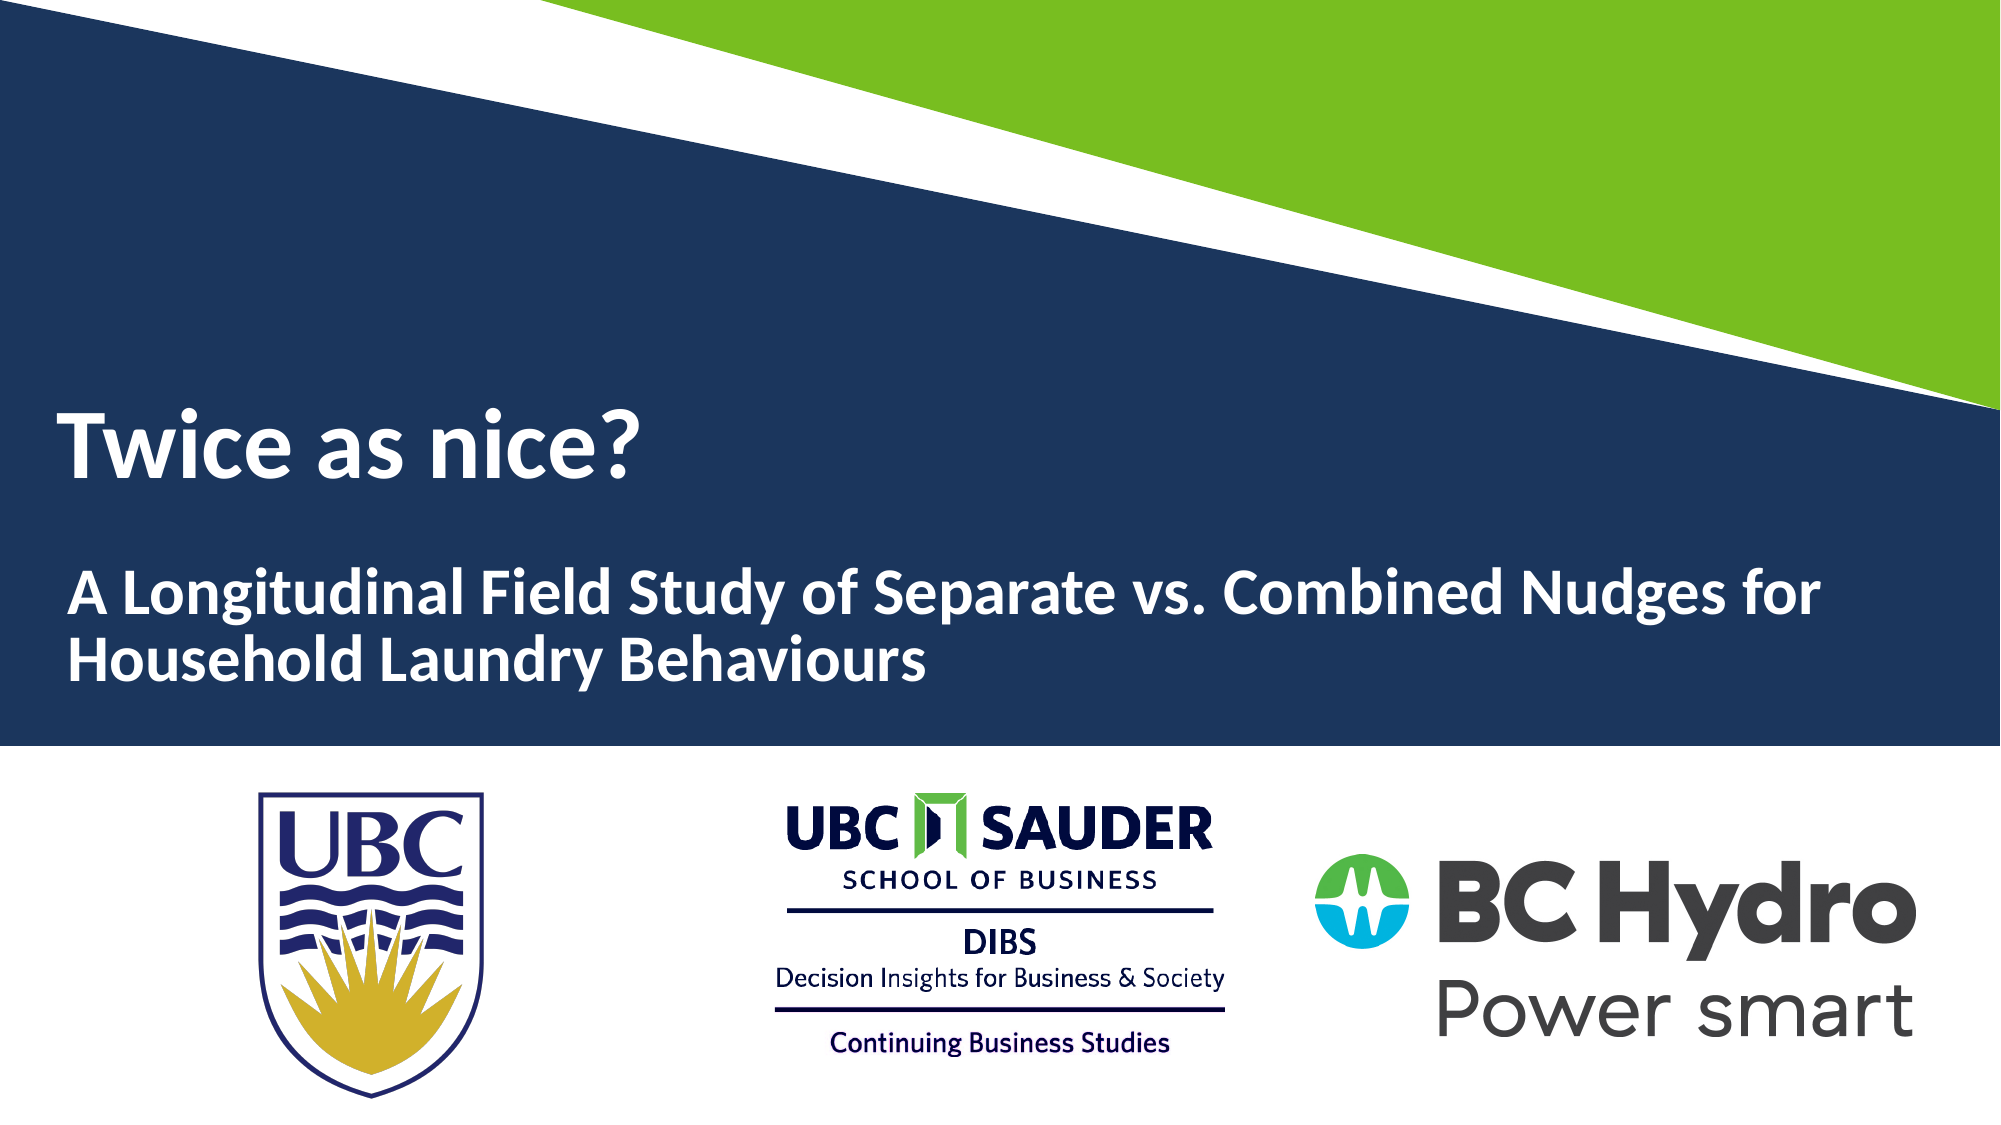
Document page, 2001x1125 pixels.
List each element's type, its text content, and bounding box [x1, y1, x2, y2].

picture [774, 998, 1225, 1057]
picture [1315, 854, 1916, 1037]
picture [191, 766, 551, 1125]
list A Longitudinal Field Study of Separate vs. Combined Nudges for Household Laundry Behaviours [52, 540, 1948, 723]
subtitle Twice as nice? [40, 377, 1833, 532]
picture [774, 793, 1225, 994]
